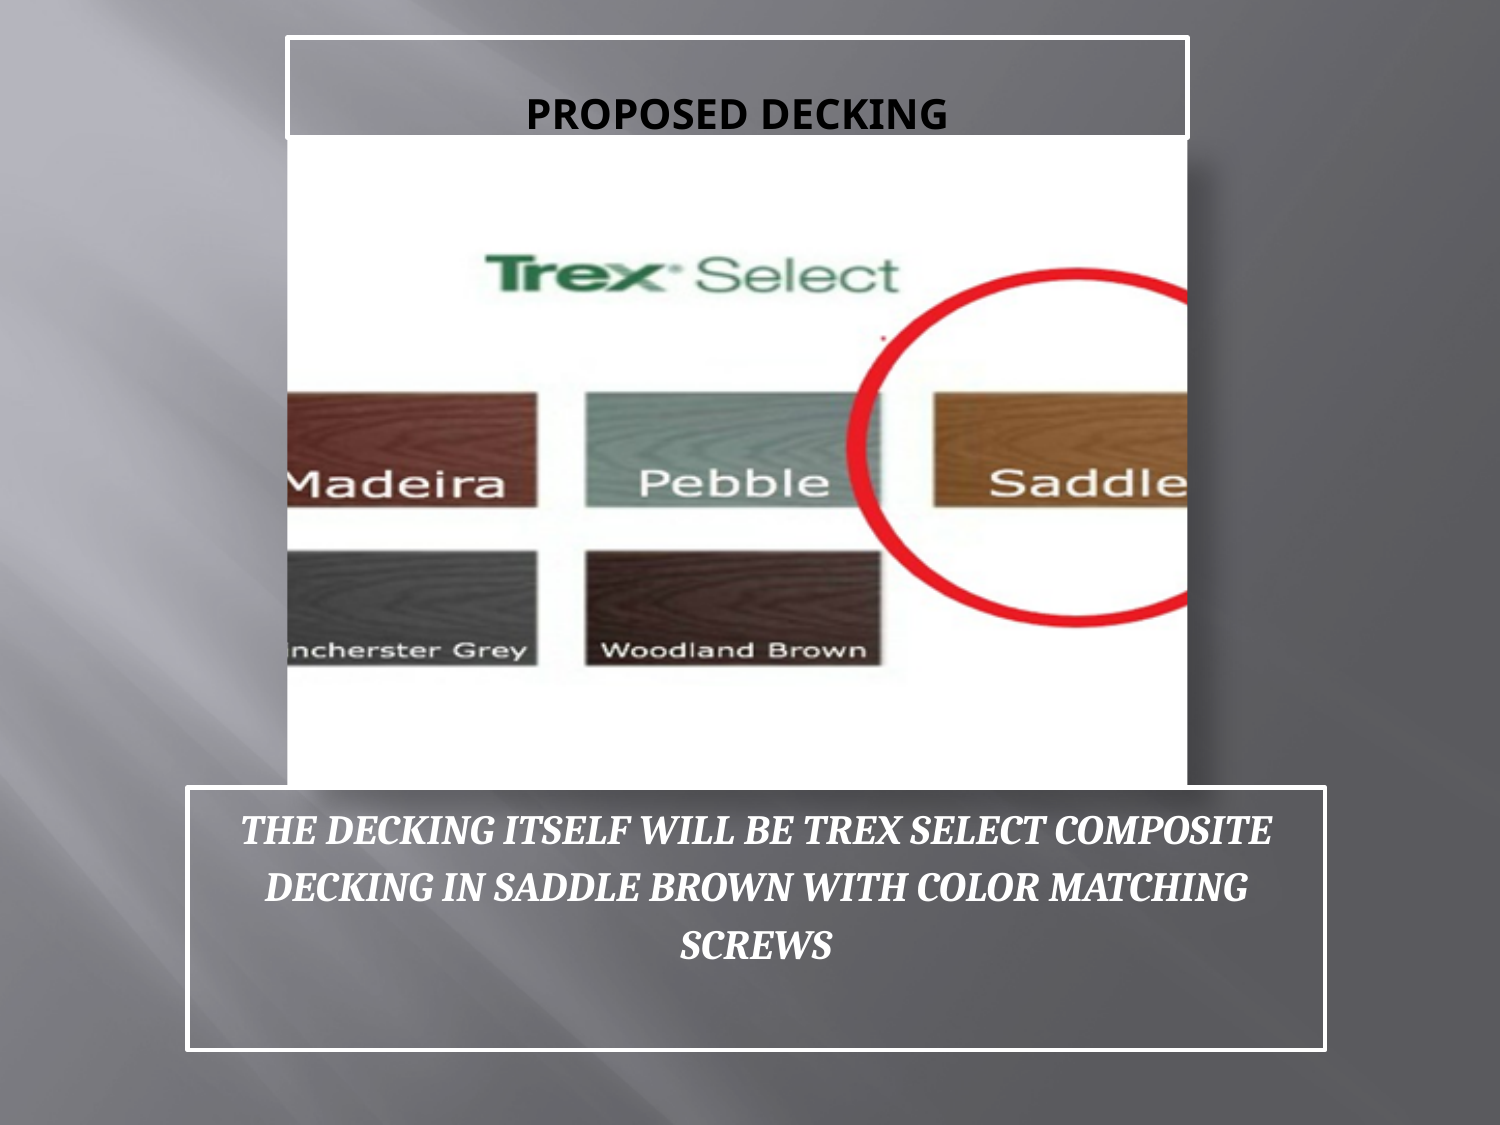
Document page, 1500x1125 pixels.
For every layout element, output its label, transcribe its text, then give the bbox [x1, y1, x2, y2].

title PROPOSED DECKING [287, 37, 1188, 137]
picture [287, 137, 1188, 788]
list THE DECKING ITSELF WILL BE TREX SELECT COMPOSITE DECKING IN SADDLE BROWN WITH COLOR MATCHING SCREWS [187, 787, 1325, 1050]
